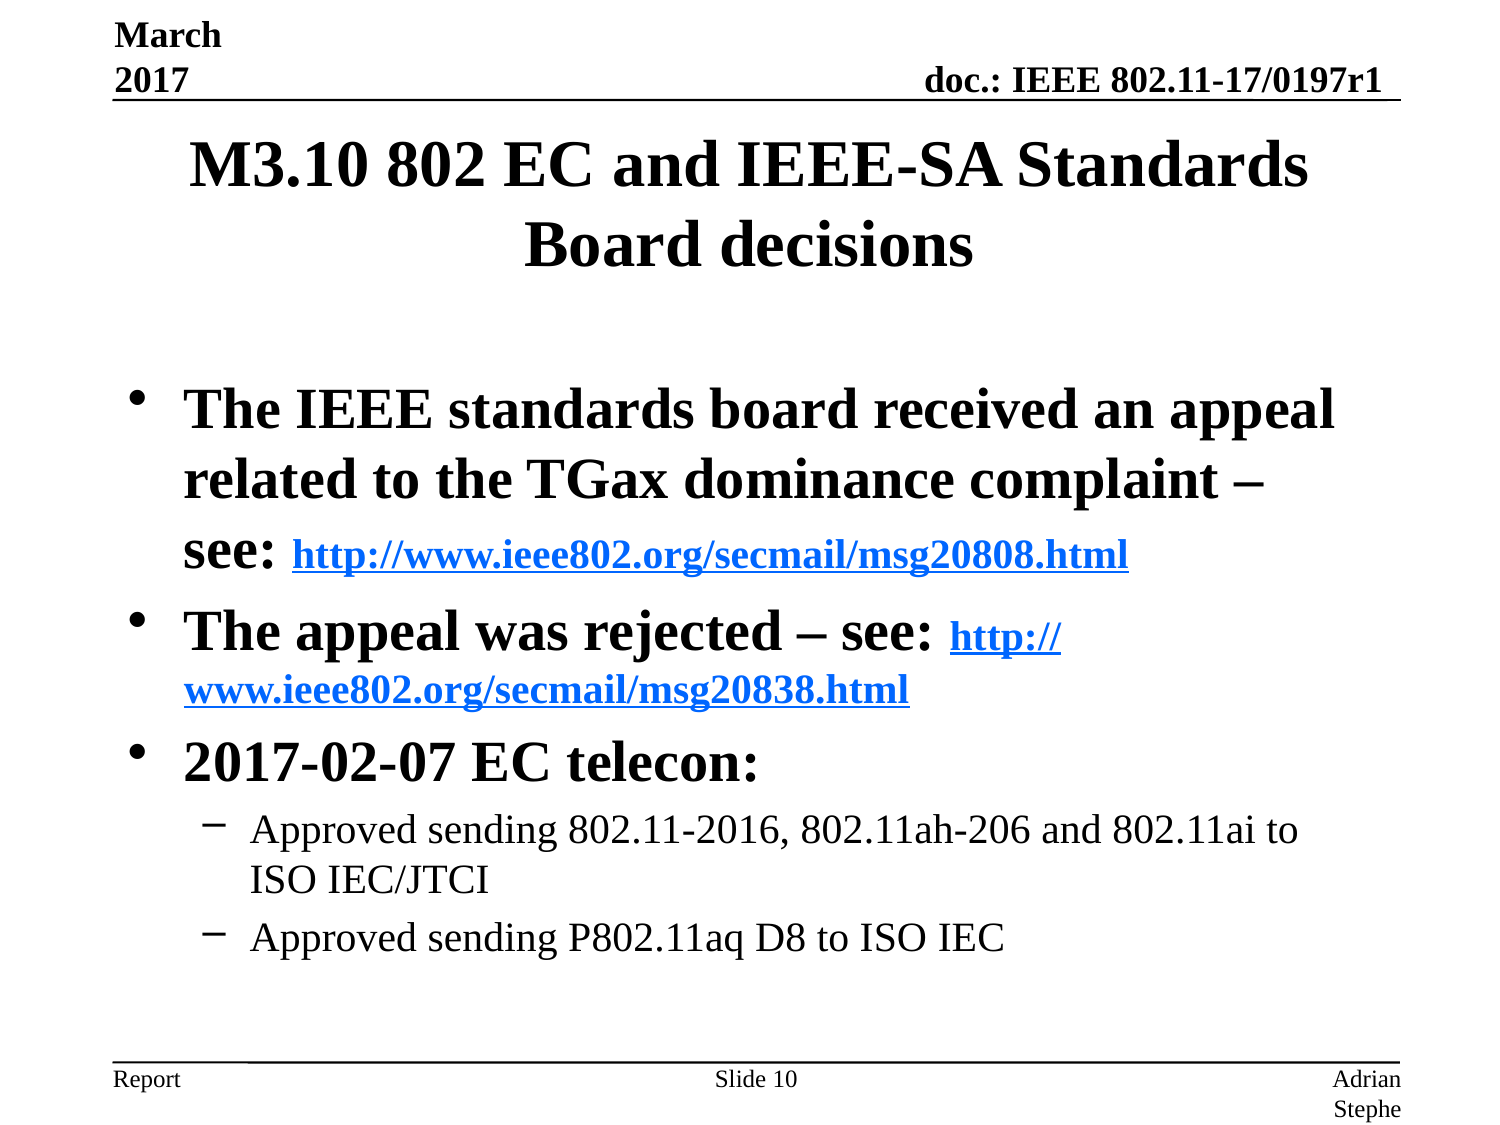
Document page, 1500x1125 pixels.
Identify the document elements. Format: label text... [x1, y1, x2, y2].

slide_number Slide 10 [712, 1061, 800, 1093]
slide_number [114, 54, 272, 101]
list The IEEE standards board received an appeal related to the TGax dominance complaint – see: http://www.ieee802.org/secmail/msg20808.html The appeal was rejected – see: http://www.ieee802.org/secmail/msg20838.html 2017-02-07 EC telecon: Approved sending 802.11-2016, 802.11ah-206 and 802.11ai to ISO IEC/JTCI Approved sending P802.11aq D8 to ISO IEC [112, 362, 1386, 1063]
title M3.10 802 EC and IEEE-SA Standards Board decisions [112, 112, 1388, 288]
footer Adrian Stephens, Intel Corporation [1324, 1061, 1402, 1093]
